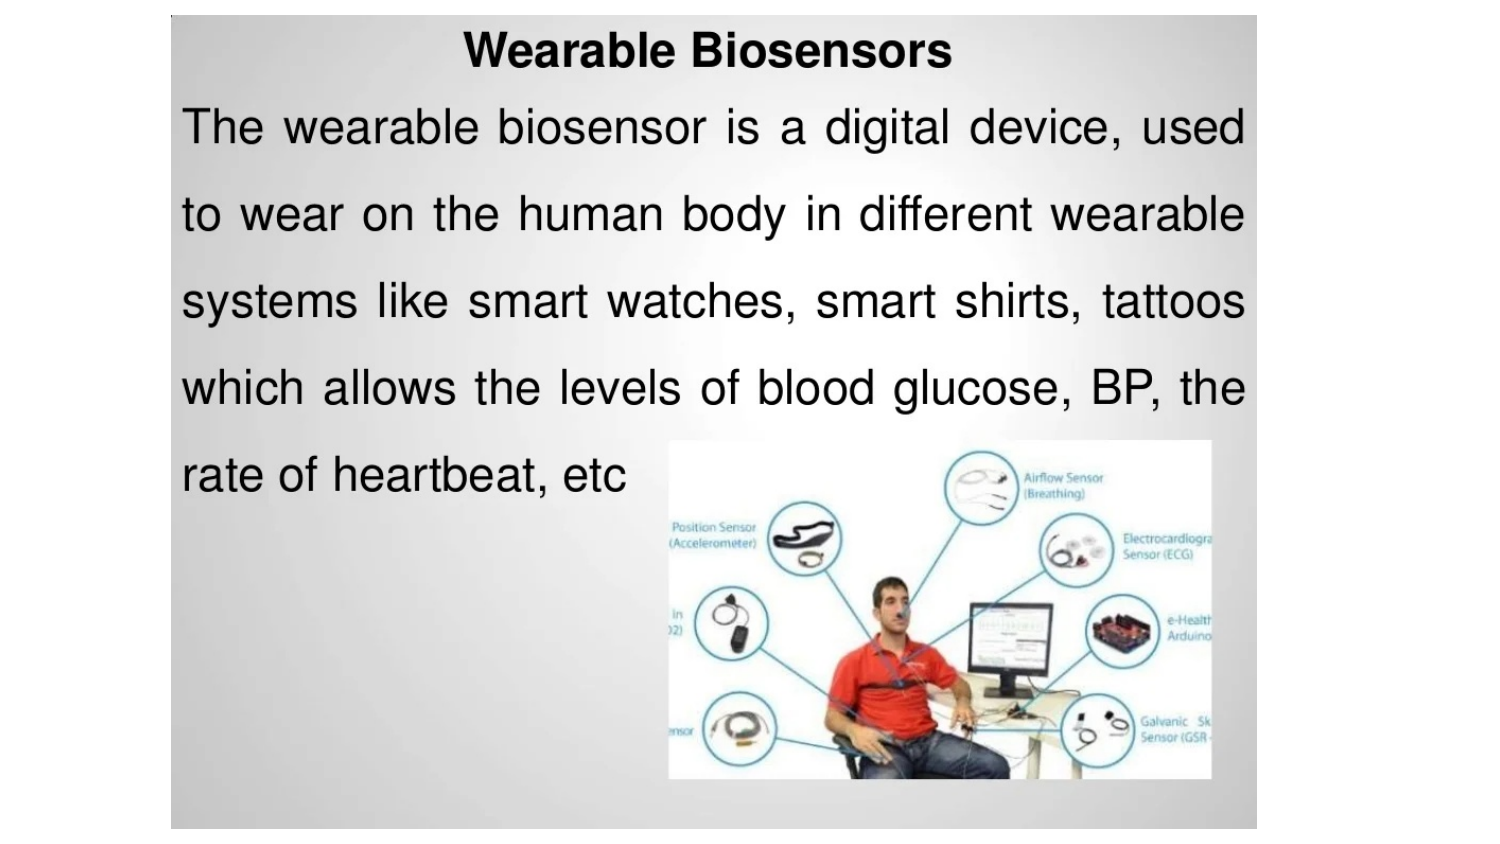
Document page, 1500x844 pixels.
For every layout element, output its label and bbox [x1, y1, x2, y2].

picture [171, 15, 1257, 829]
